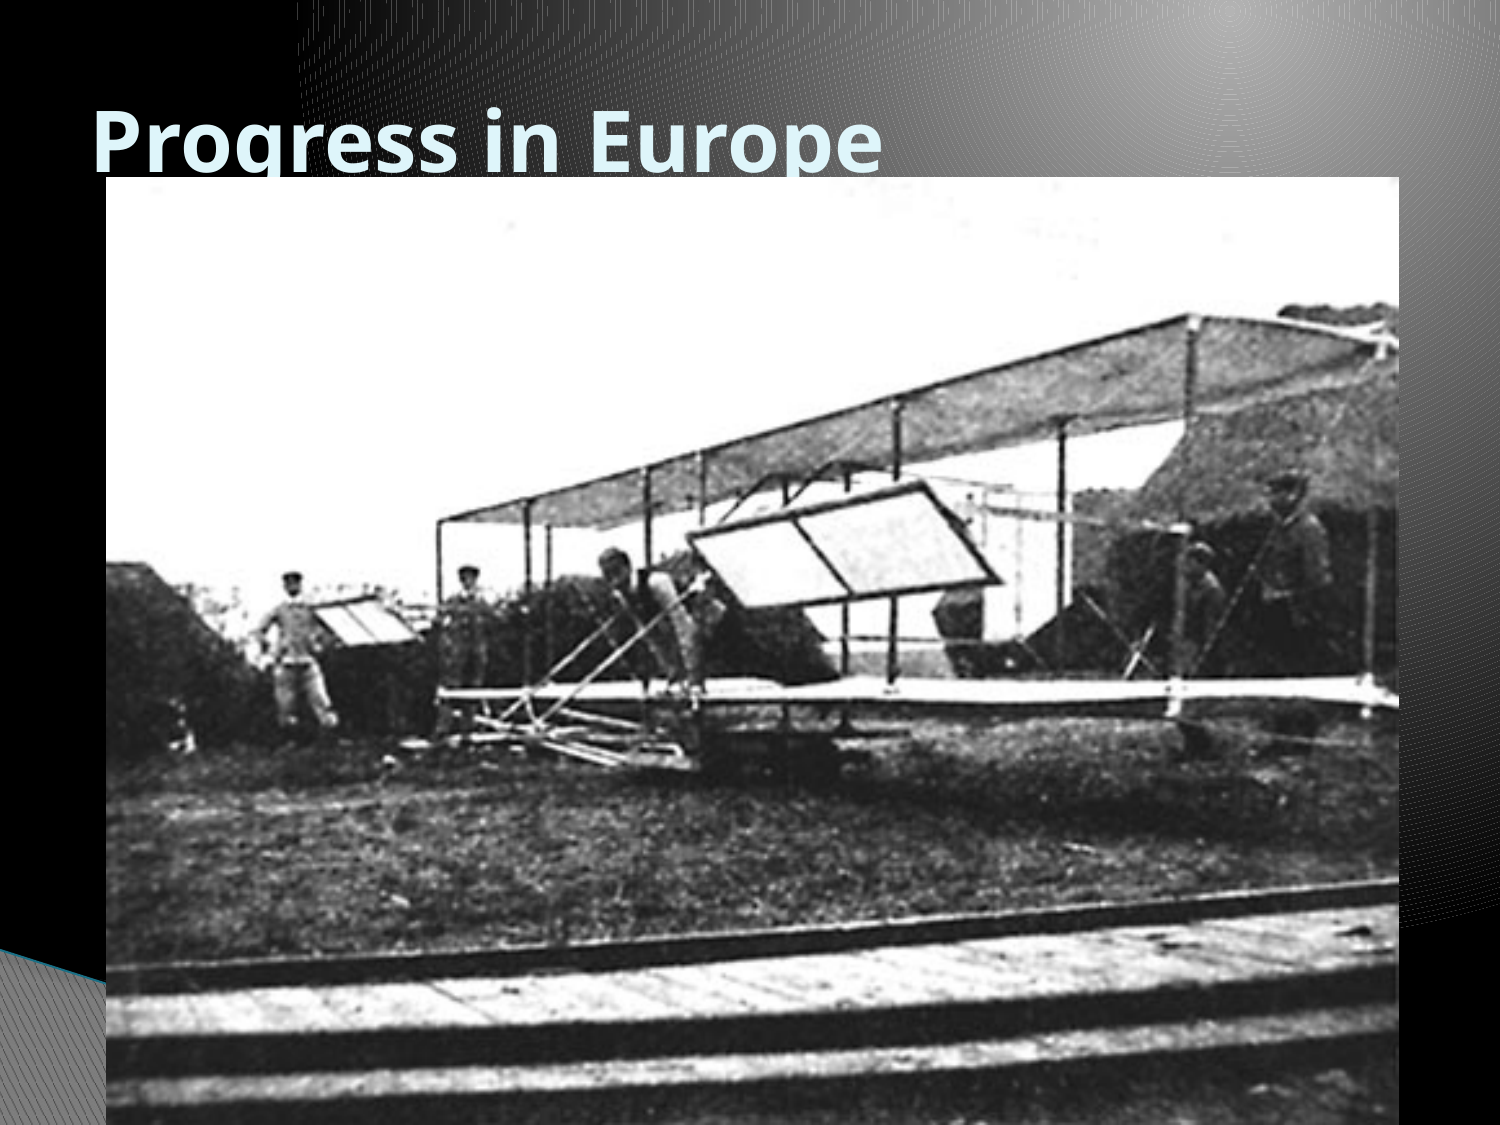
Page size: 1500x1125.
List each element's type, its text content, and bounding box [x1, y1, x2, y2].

picture [0, 177, 1399, 1125]
title Progress in Europe [75, 45, 1425, 233]
